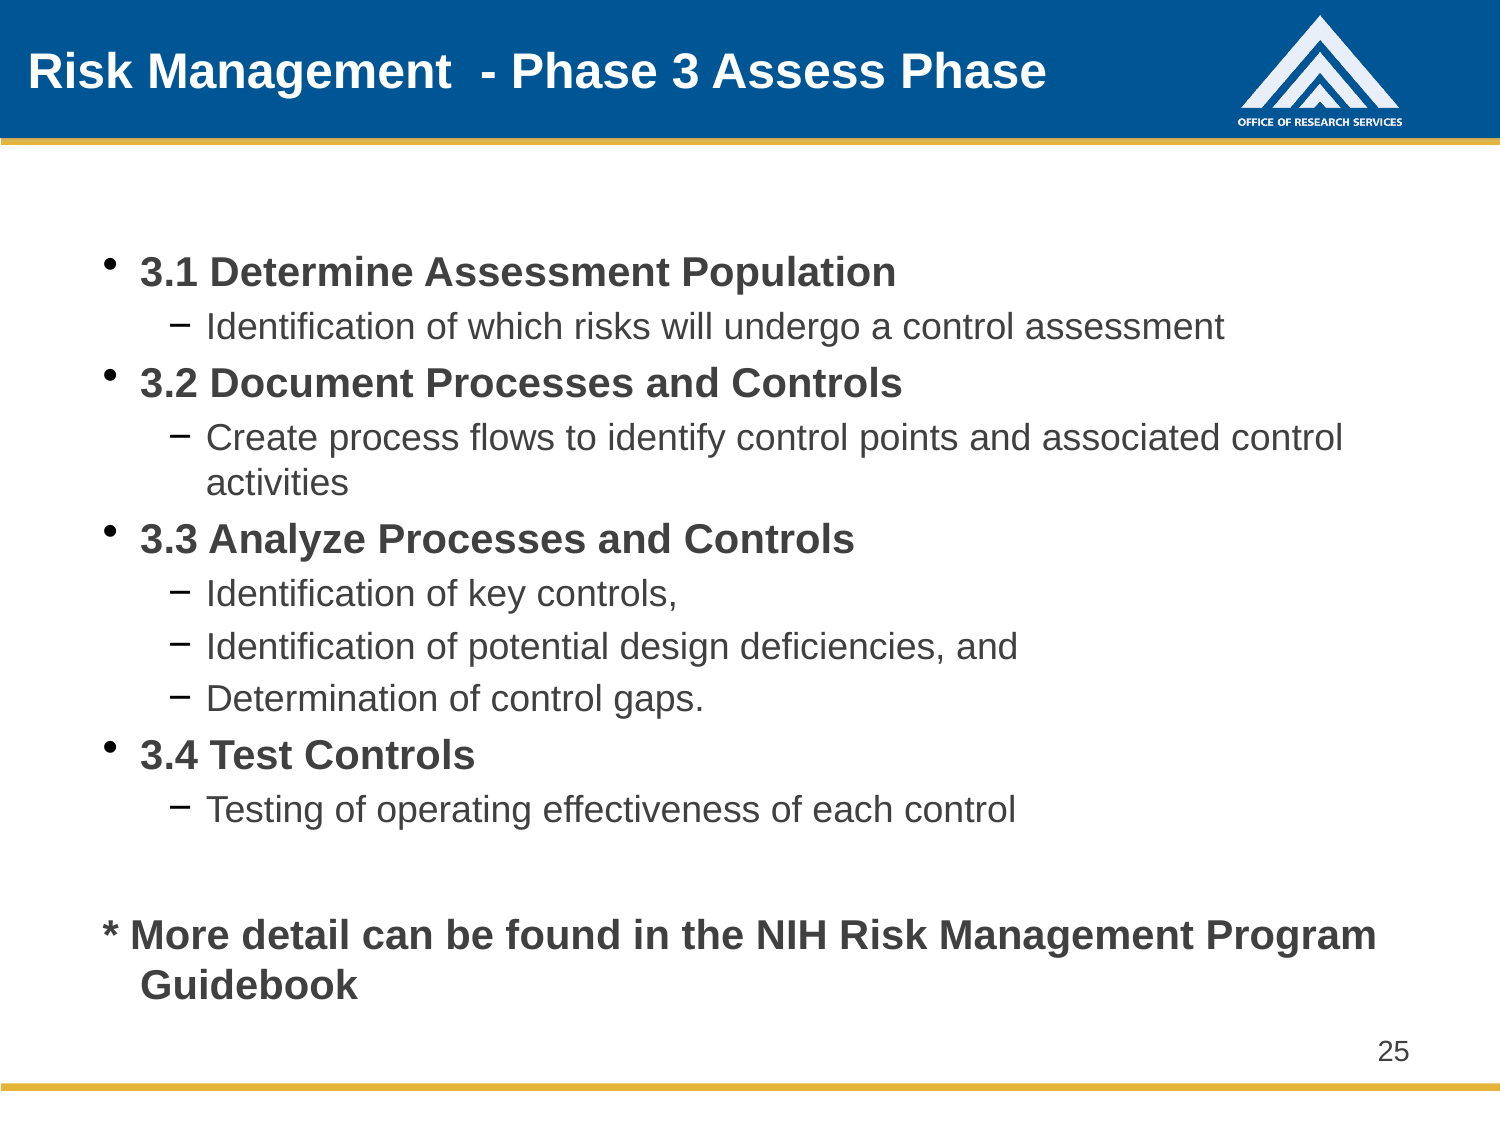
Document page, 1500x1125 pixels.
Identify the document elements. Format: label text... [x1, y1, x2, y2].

list 3.1 Determine Assessment Population Identification of which risks will undergo a control assessment 3.2 Document Processes and Controls Create process flows to identify control points and associated control activities 3.3 Analyze Processes and Controls Identification of key controls, Identification of potential design deficiencies, and Determination of control gaps. 3.4 Test Controls Testing of operating effectiveness of each control * More detail can be found in the NIH Risk Management Program Guidebook [87, 237, 1438, 980]
title Risk Management - Phase 3 Assess Phase [12, 0, 1200, 138]
slide_number 25 [1074, 1024, 1426, 1103]
picture [1238, 15, 1402, 126]
